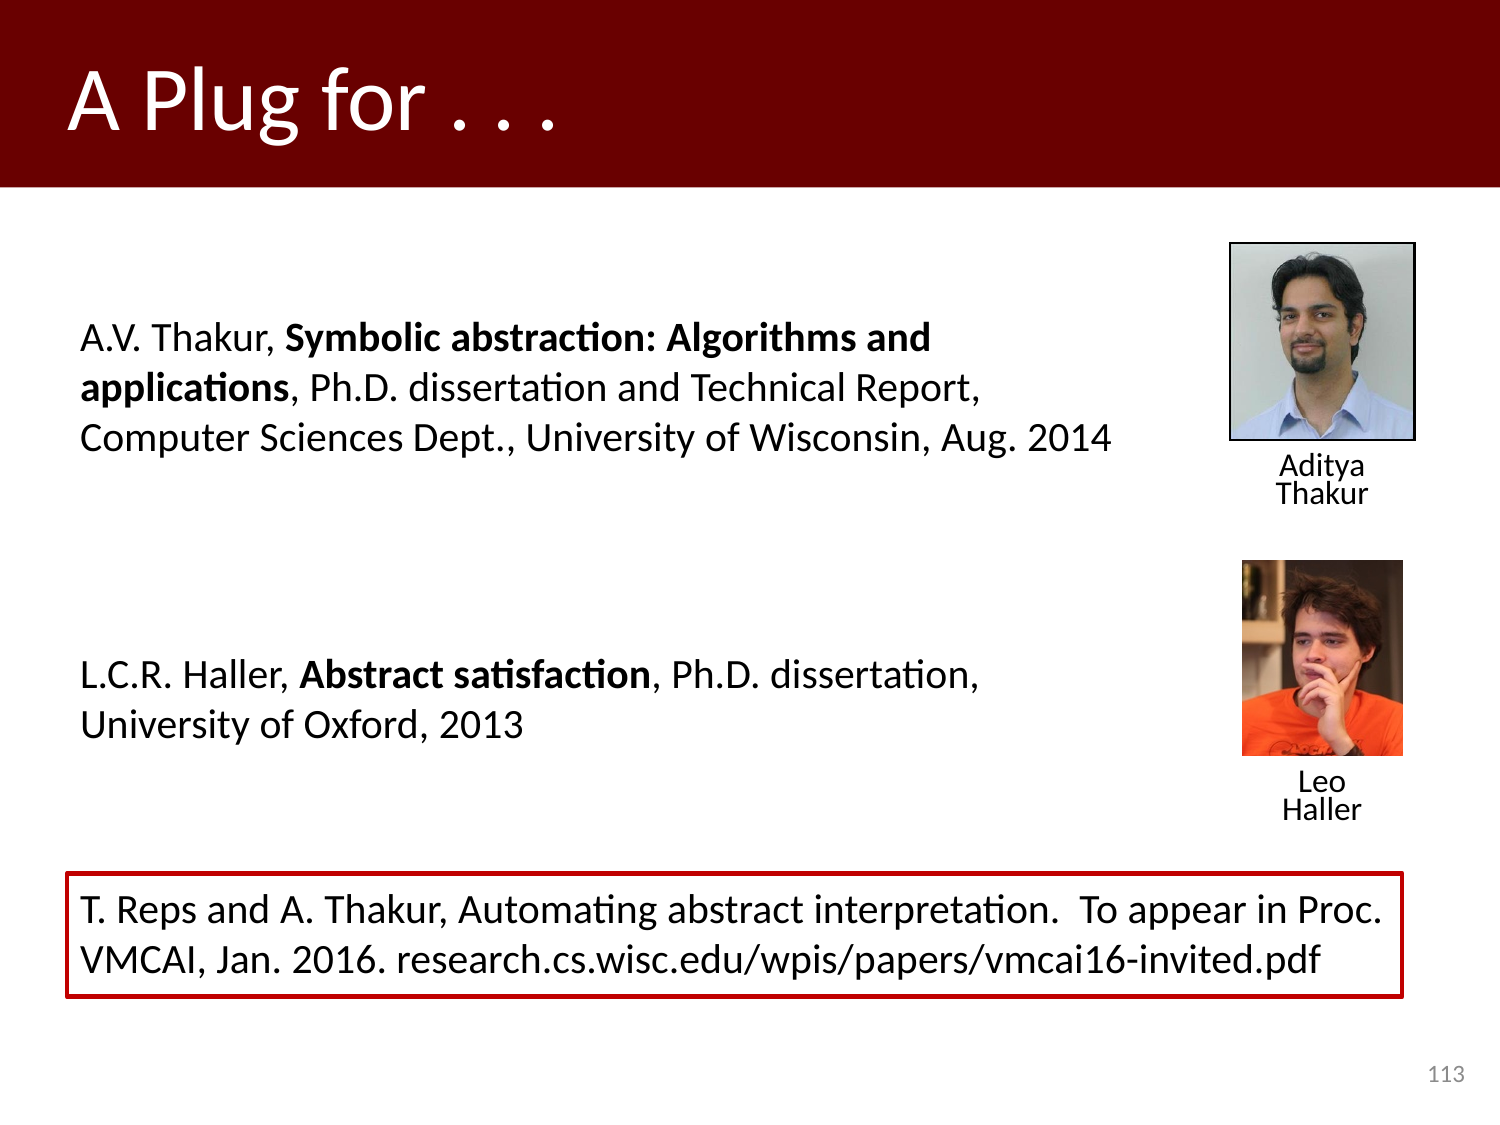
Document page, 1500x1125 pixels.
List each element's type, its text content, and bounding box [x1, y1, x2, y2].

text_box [1231, 244, 1414, 527]
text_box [1241, 559, 1403, 835]
text_box L.C.R. Haller, Abstract satisfaction, Ph.D. dissertation, University of Oxford, 2013 [65, 639, 1046, 754]
slide_number 113 [1130, 1042, 1481, 1103]
text_box [66, 873, 1403, 998]
title A Plug for . . . [0, 0, 1500, 188]
text_box A.V. Thakur, Symbolic abstraction: Algorithms and applications, Ph.D. dissertation and Technical Report, Computer Sciences Dept., University of Wisconsin, Aug. 2014 [65, 301, 1176, 467]
text_box T. Reps and A. Thakur, Automating abstract interpretation. To appear in Proc. VMCAI, Jan. 2016. research.cs.wisc.edu/wpis/papers/vmcai16-invited.pdf [65, 874, 1413, 1040]
